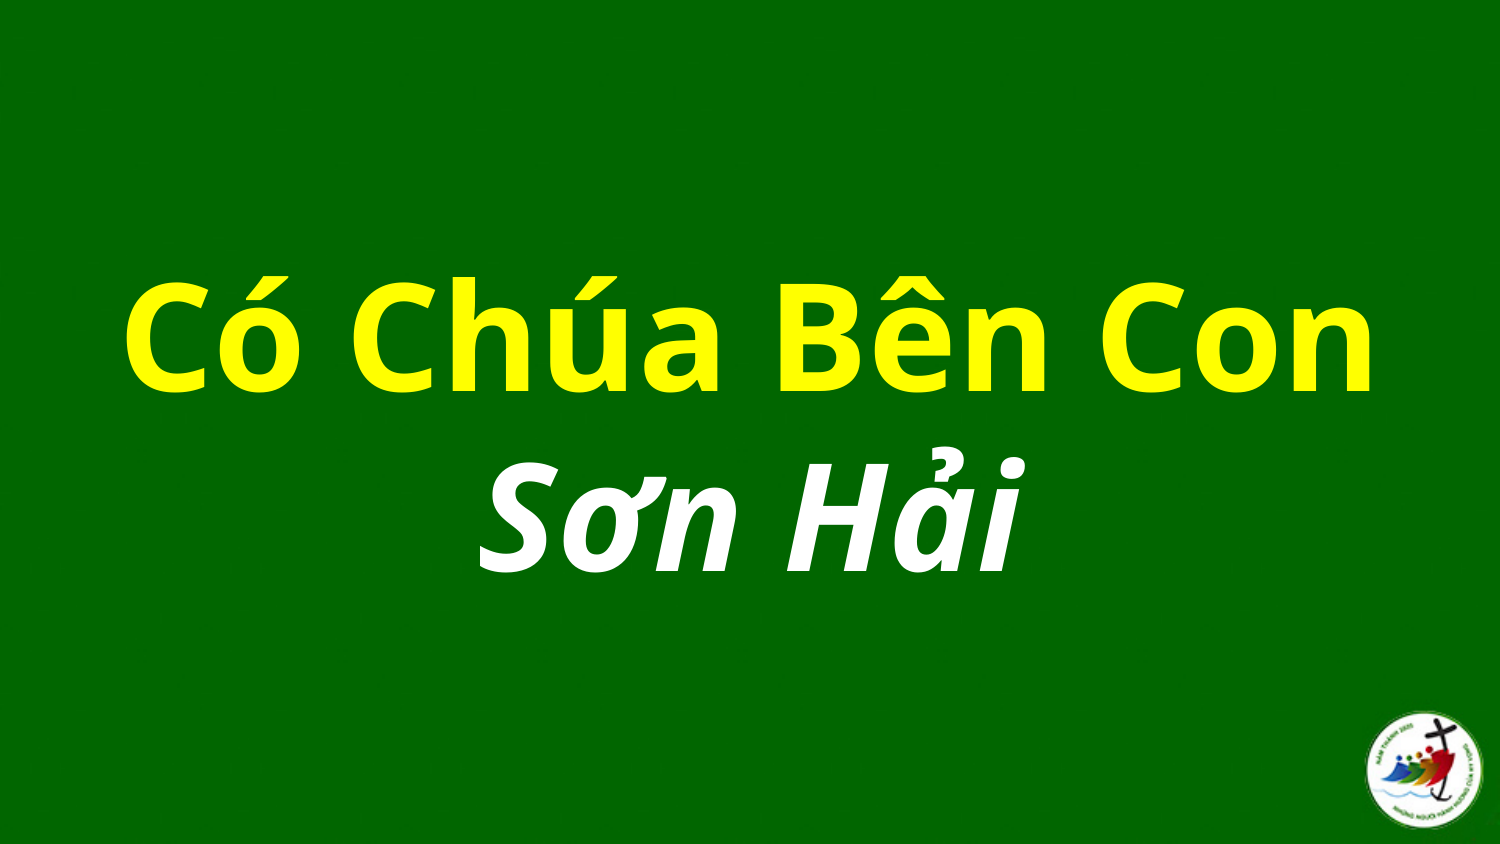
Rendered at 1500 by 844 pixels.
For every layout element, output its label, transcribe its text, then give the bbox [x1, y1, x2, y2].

title Có Chúa Bên Con Sơn Hải [0, 0, 1500, 844]
